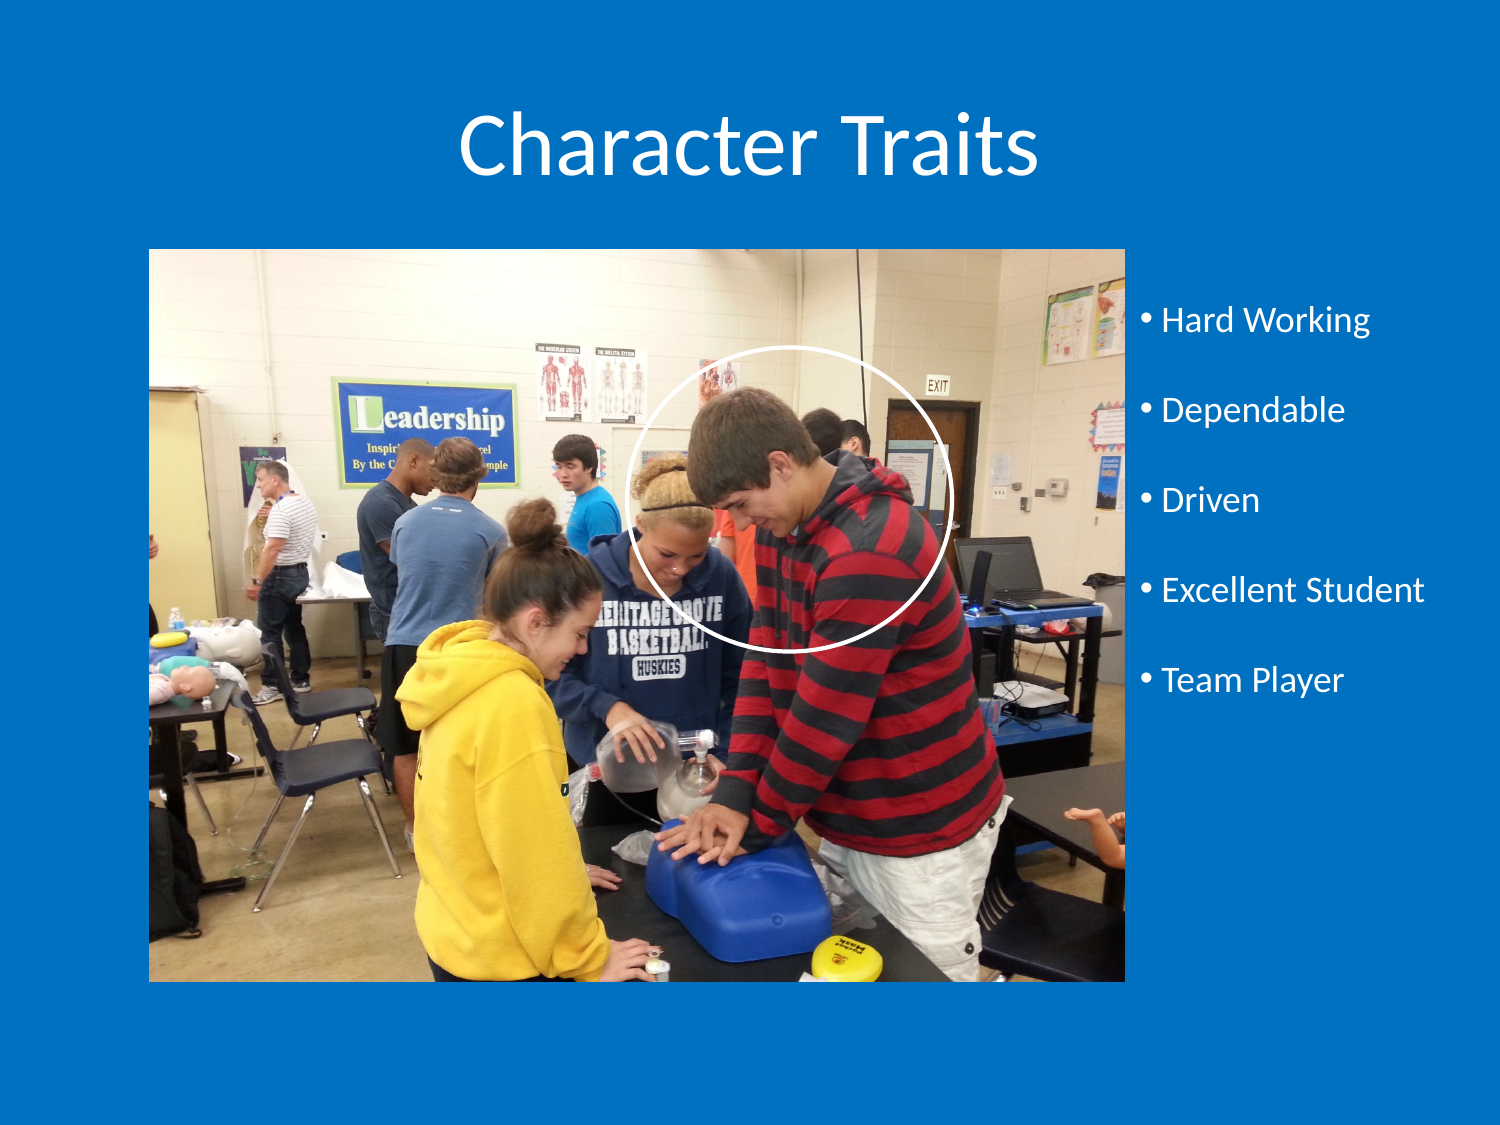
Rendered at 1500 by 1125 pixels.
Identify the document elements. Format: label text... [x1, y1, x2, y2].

picture [149, 249, 1125, 982]
text_box Hard Working Dependable Driven Excellent Student Team Player [1130, 287, 1475, 753]
title Character Traits [75, 45, 1425, 233]
